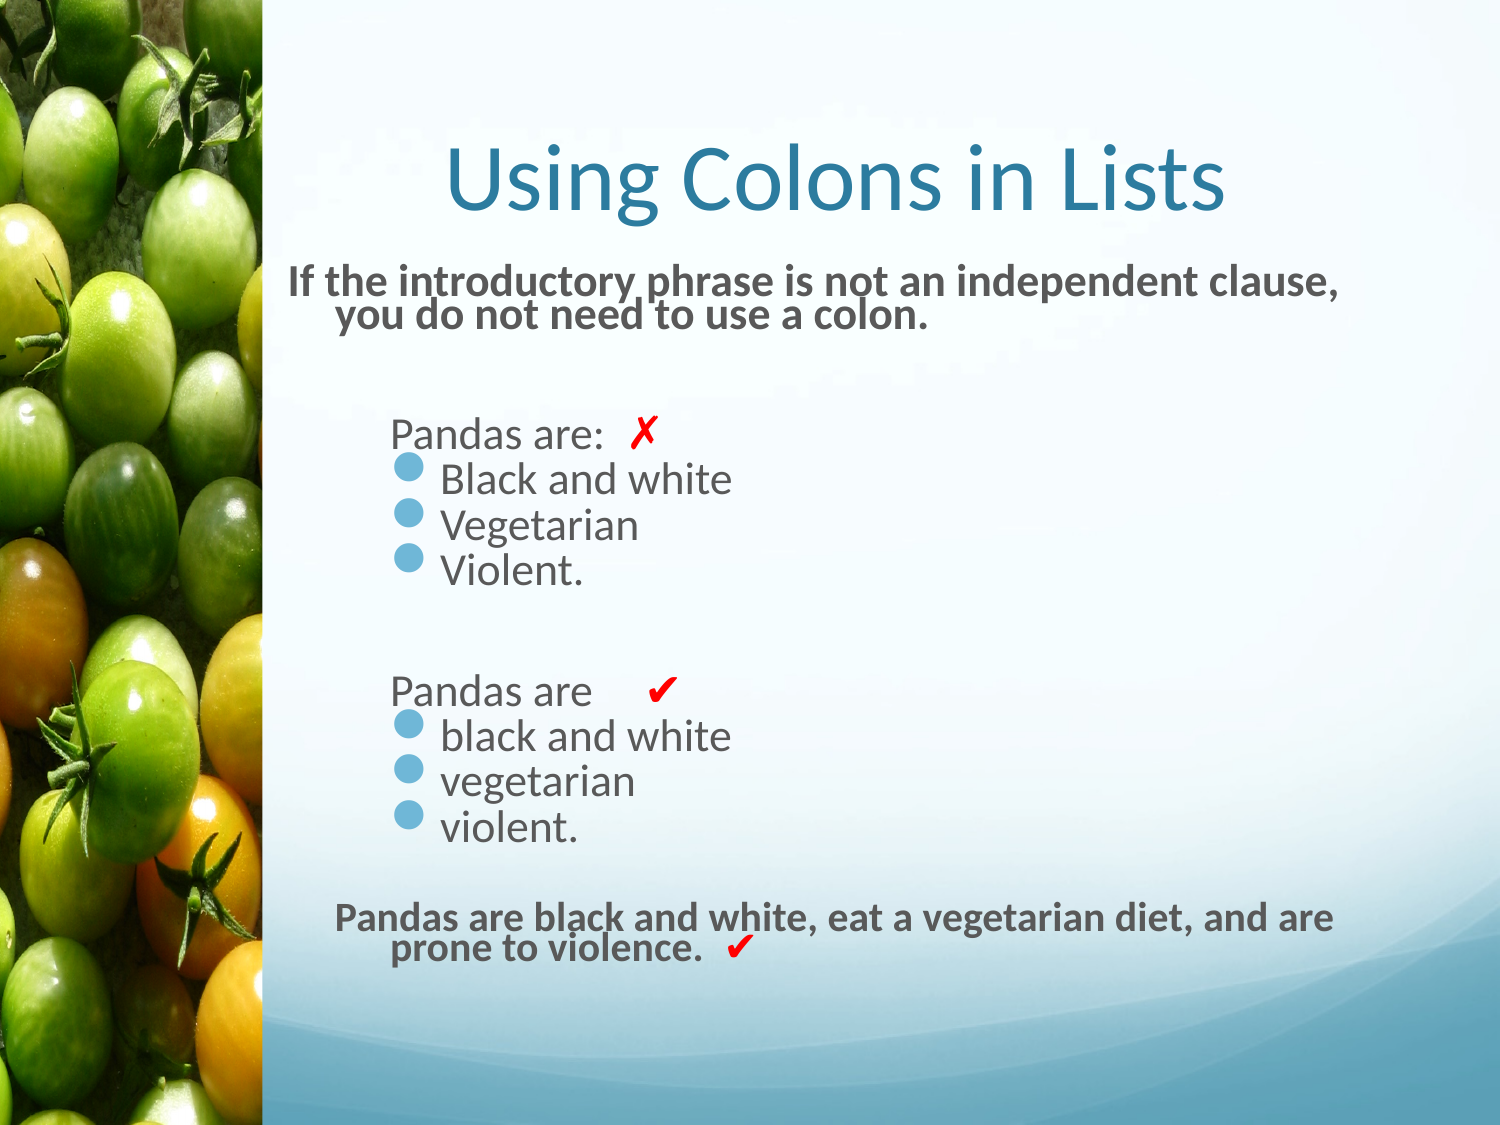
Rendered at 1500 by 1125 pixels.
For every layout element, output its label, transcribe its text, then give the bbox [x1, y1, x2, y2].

title Using Colons in Lists [262, 17, 1410, 237]
picture [0, 0, 1500, 1125]
list If the introductory phrase is not an independent clause, you do not need to use a colon. Pandas are: ✗ Black and white Vegetarian Violent. Pandas are ✔ black and white vegetarian violent. Pandas are black and white, eat a vegetarian diet, and are prone to violence. ✔ [262, 262, 1425, 1005]
